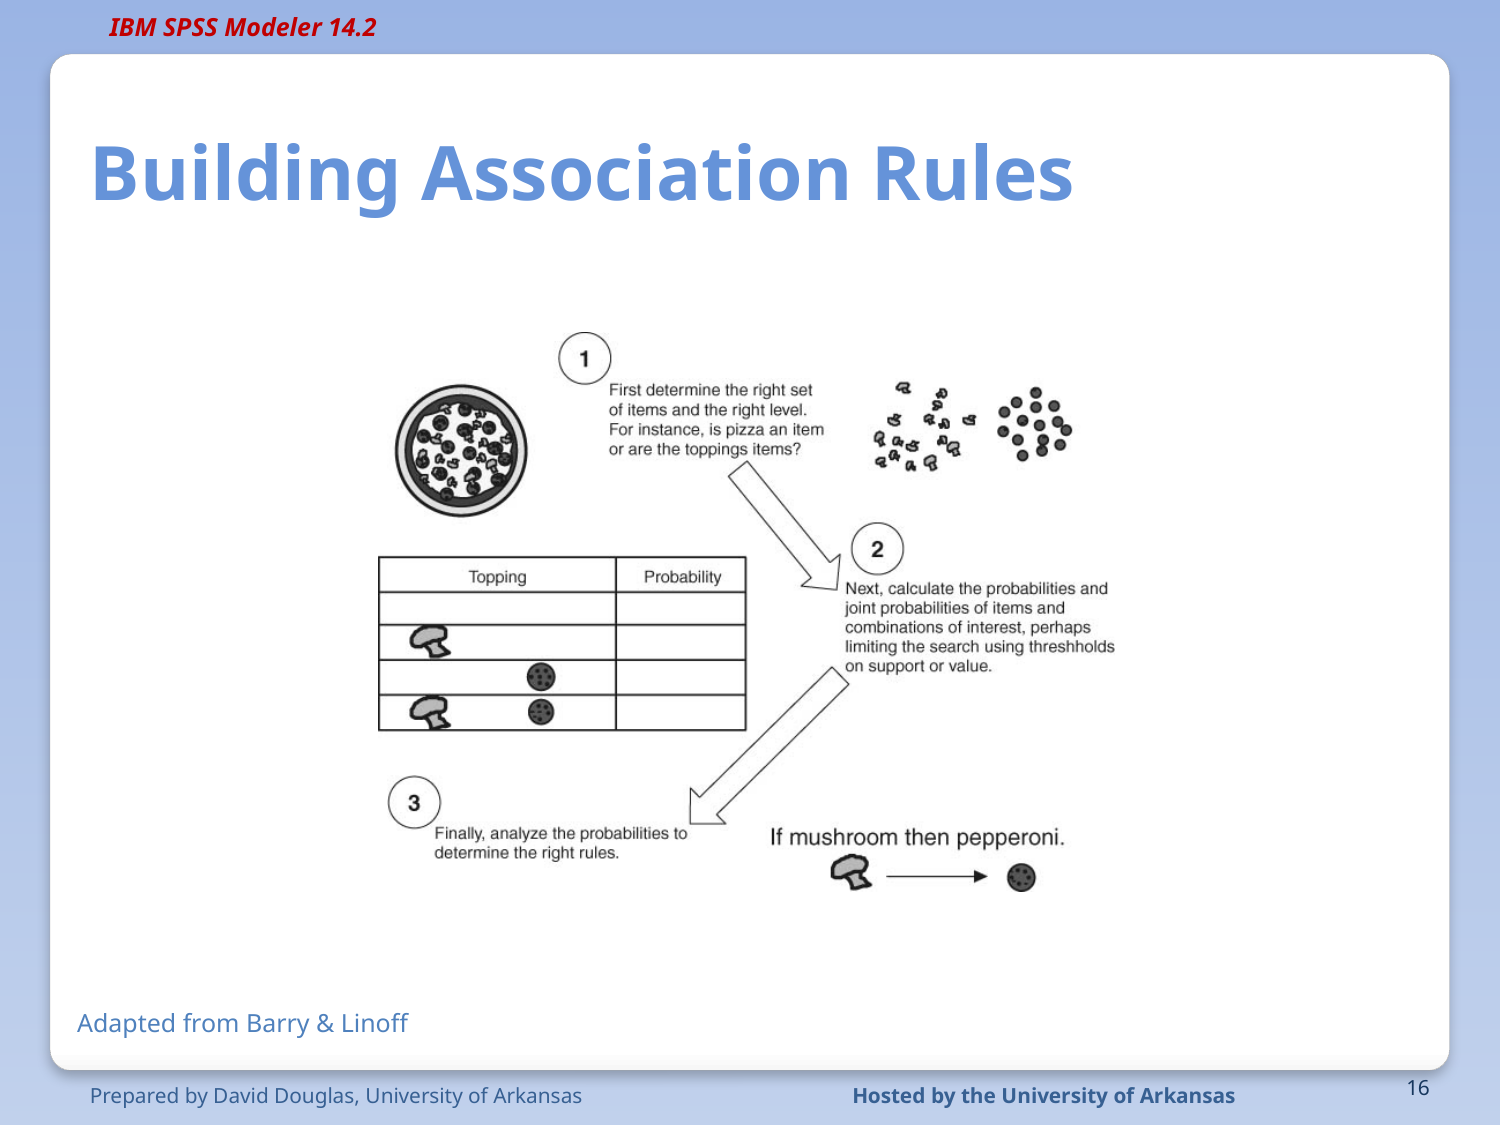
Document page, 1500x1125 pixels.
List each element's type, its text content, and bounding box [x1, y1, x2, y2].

footer Hosted by the University of Arkansas [837, 1074, 1350, 1110]
title Building Association Rules [75, 50, 1418, 223]
slide_number Prepared by David Douglas, University of Arkansas [75, 1074, 745, 1110]
text_box Adapted from Barry & Linoff [62, 999, 600, 1045]
slide_number 16 [1369, 1074, 1445, 1110]
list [377, 332, 1115, 893]
